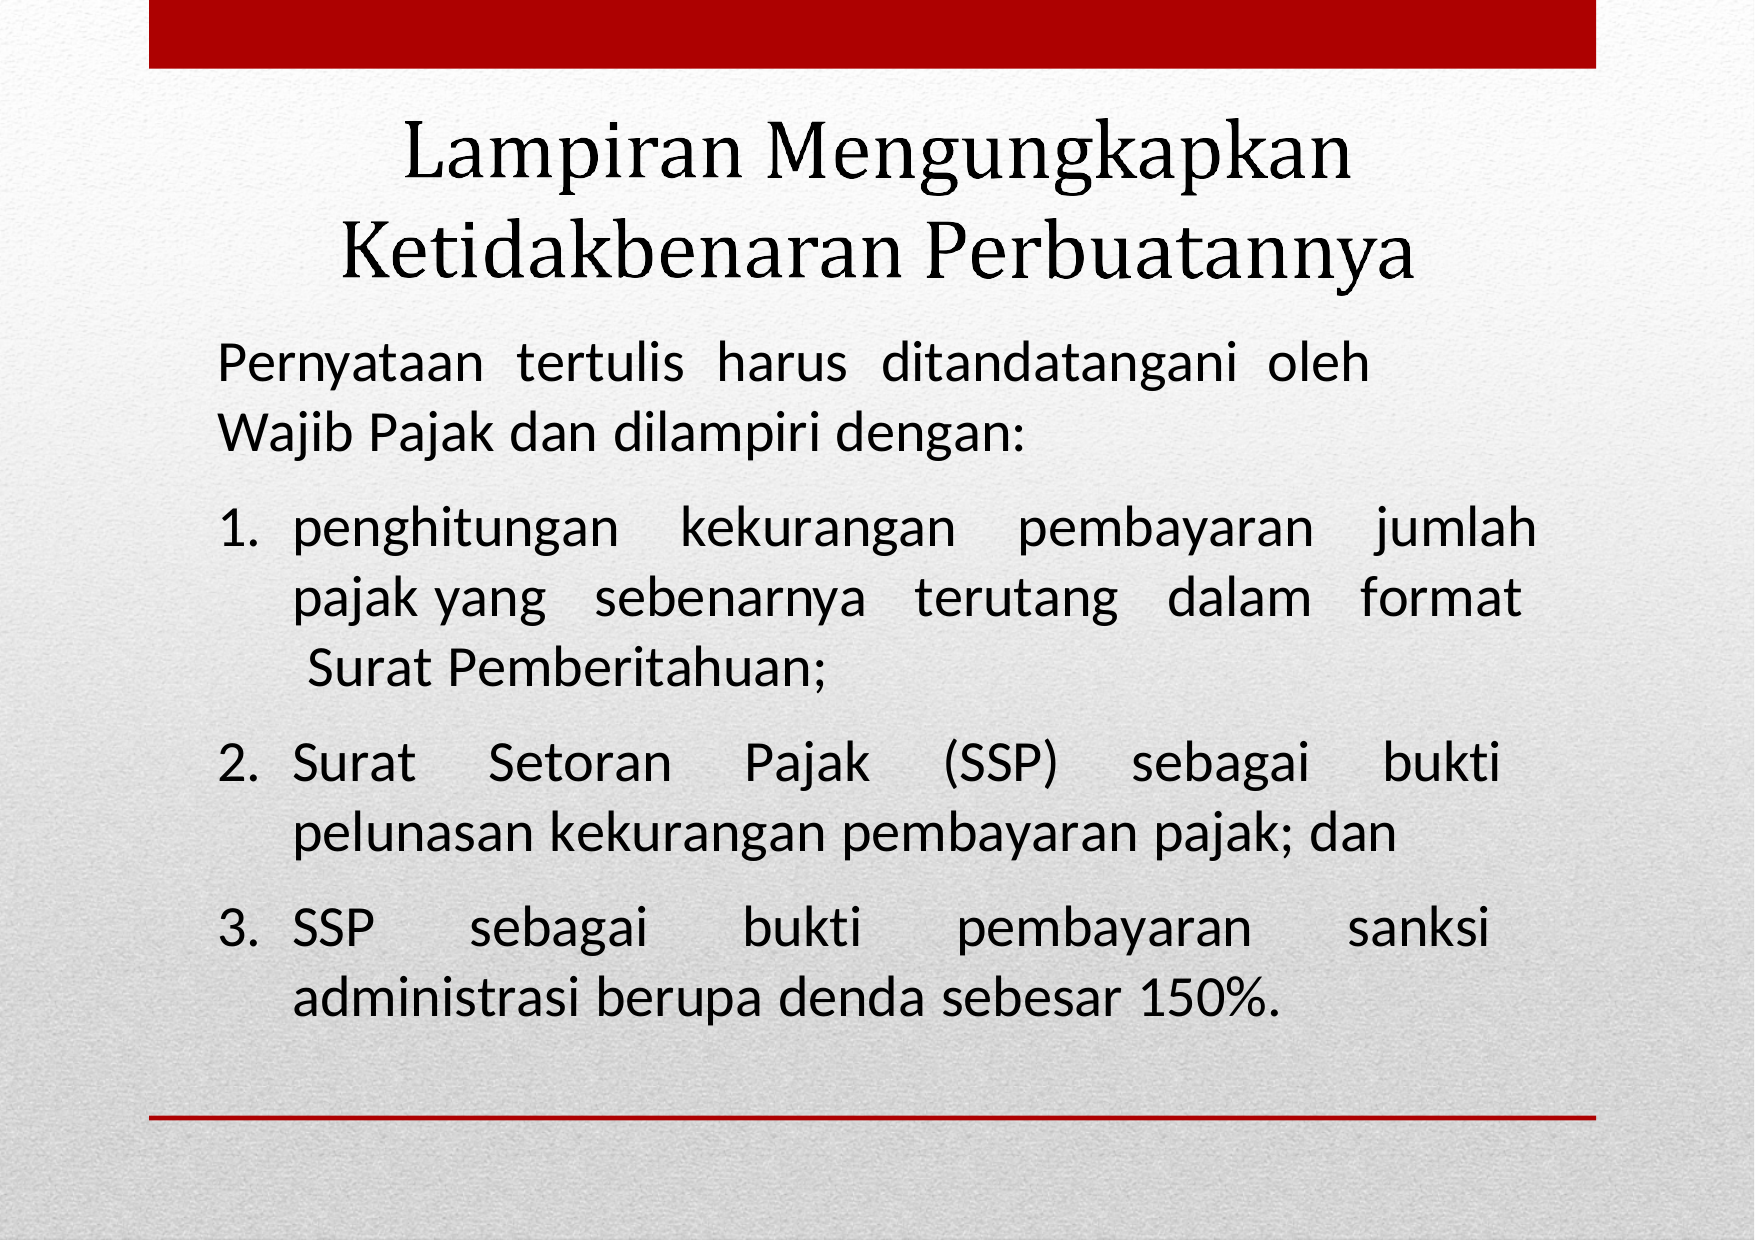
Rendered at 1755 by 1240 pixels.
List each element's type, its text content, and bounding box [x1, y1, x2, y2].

text_box [342, 218, 902, 278]
text_box [926, 218, 1414, 296]
text_box Pernyataan tertulis harus ditandatangani oleh Wajib Pajak dan dilampiri dengan: penghitungan kekurangan pembayaran jumlah pajak yang sebenarnya terutang dalam format Surat Pemberitahuan; Surat Setoran Pajak (SSP) sebagai bukti pelunasan kekurangan pembayaran pajak; dan SSP sebagai bukti pembayaran sanksi administrasi berupa denda sebesar 150%. [215, 323, 1540, 1029]
text_box [767, 118, 1351, 196]
text_box [405, 121, 742, 195]
